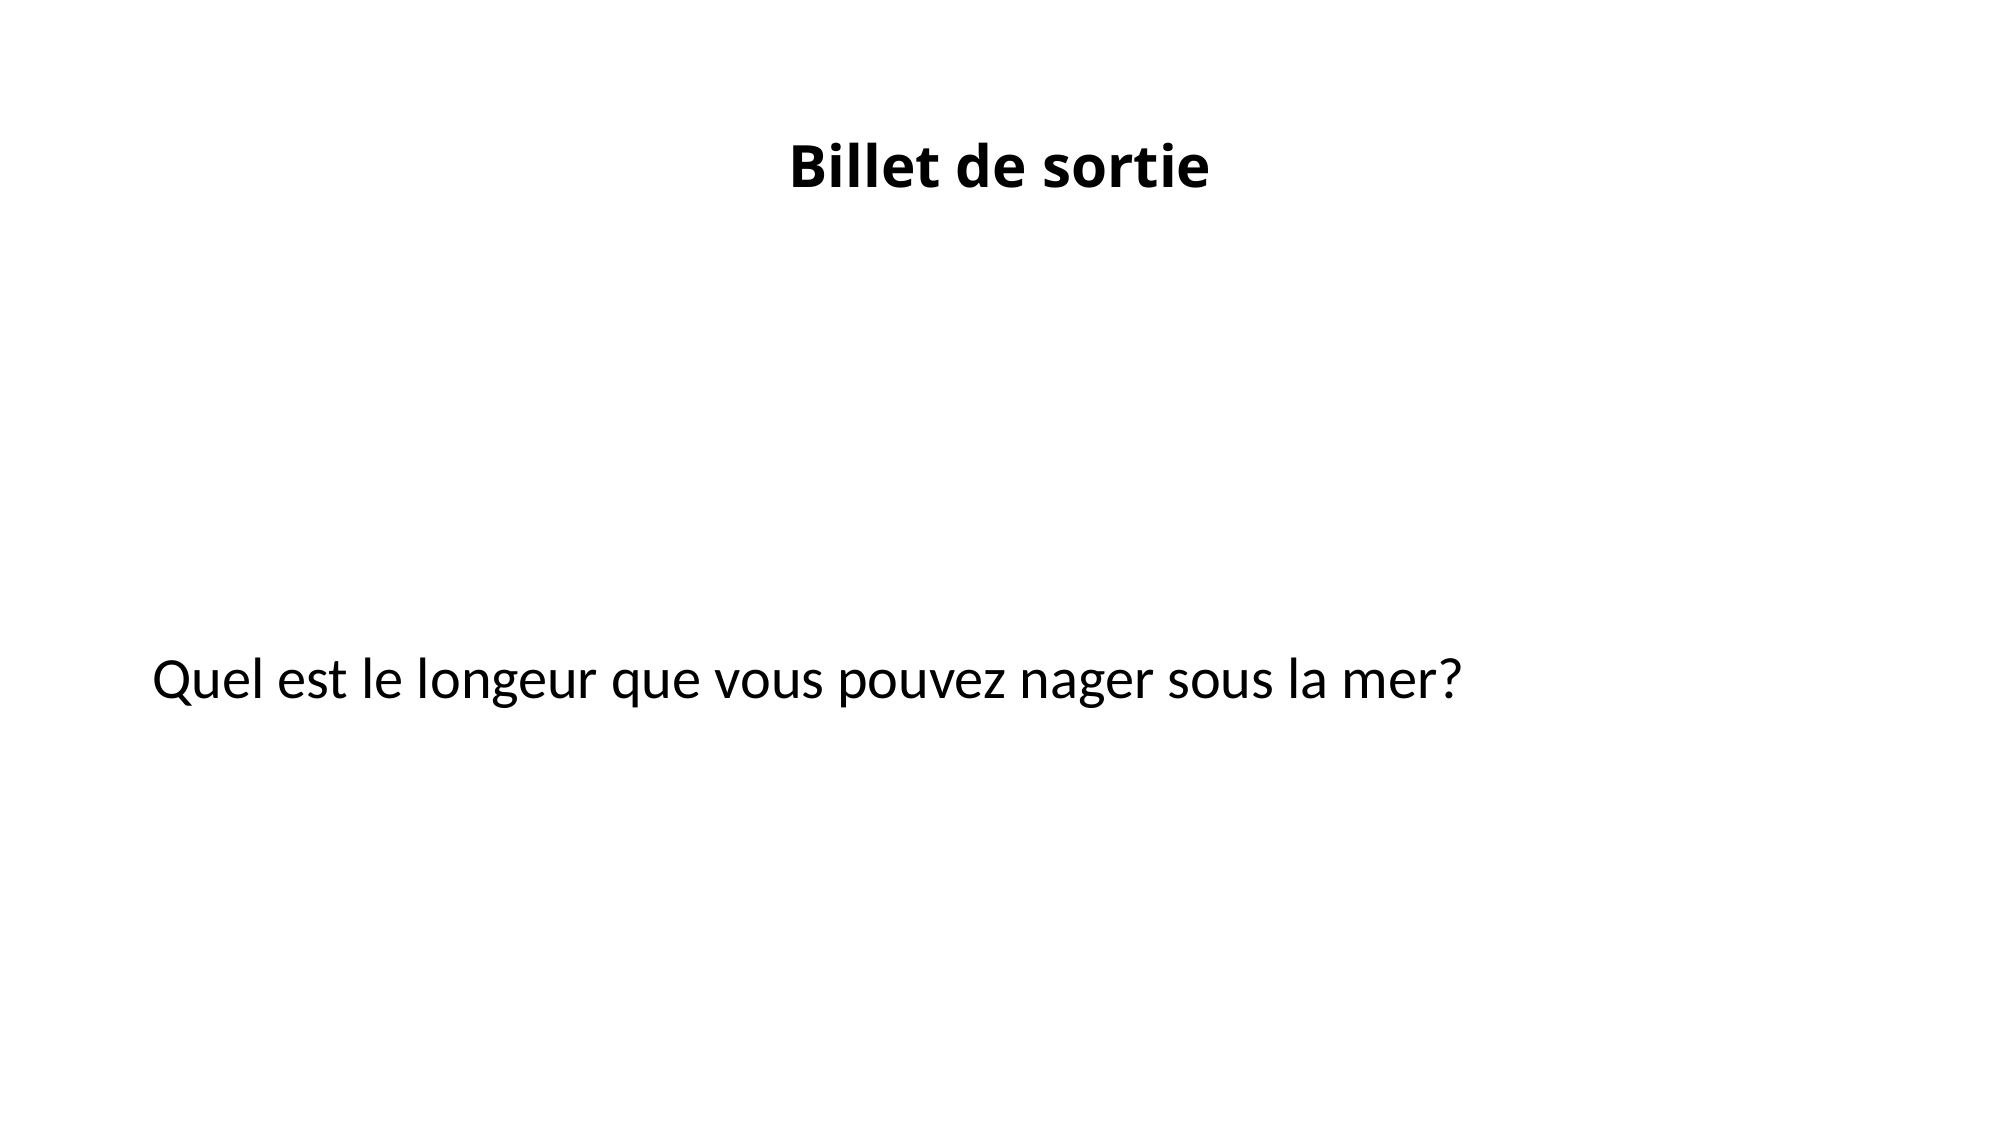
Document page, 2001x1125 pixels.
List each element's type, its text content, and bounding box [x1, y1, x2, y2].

title Billet de sortie [137, 59, 1863, 278]
list Quel est le longeur que vous pouvez nager sous la mer? [137, 299, 1929, 1014]
